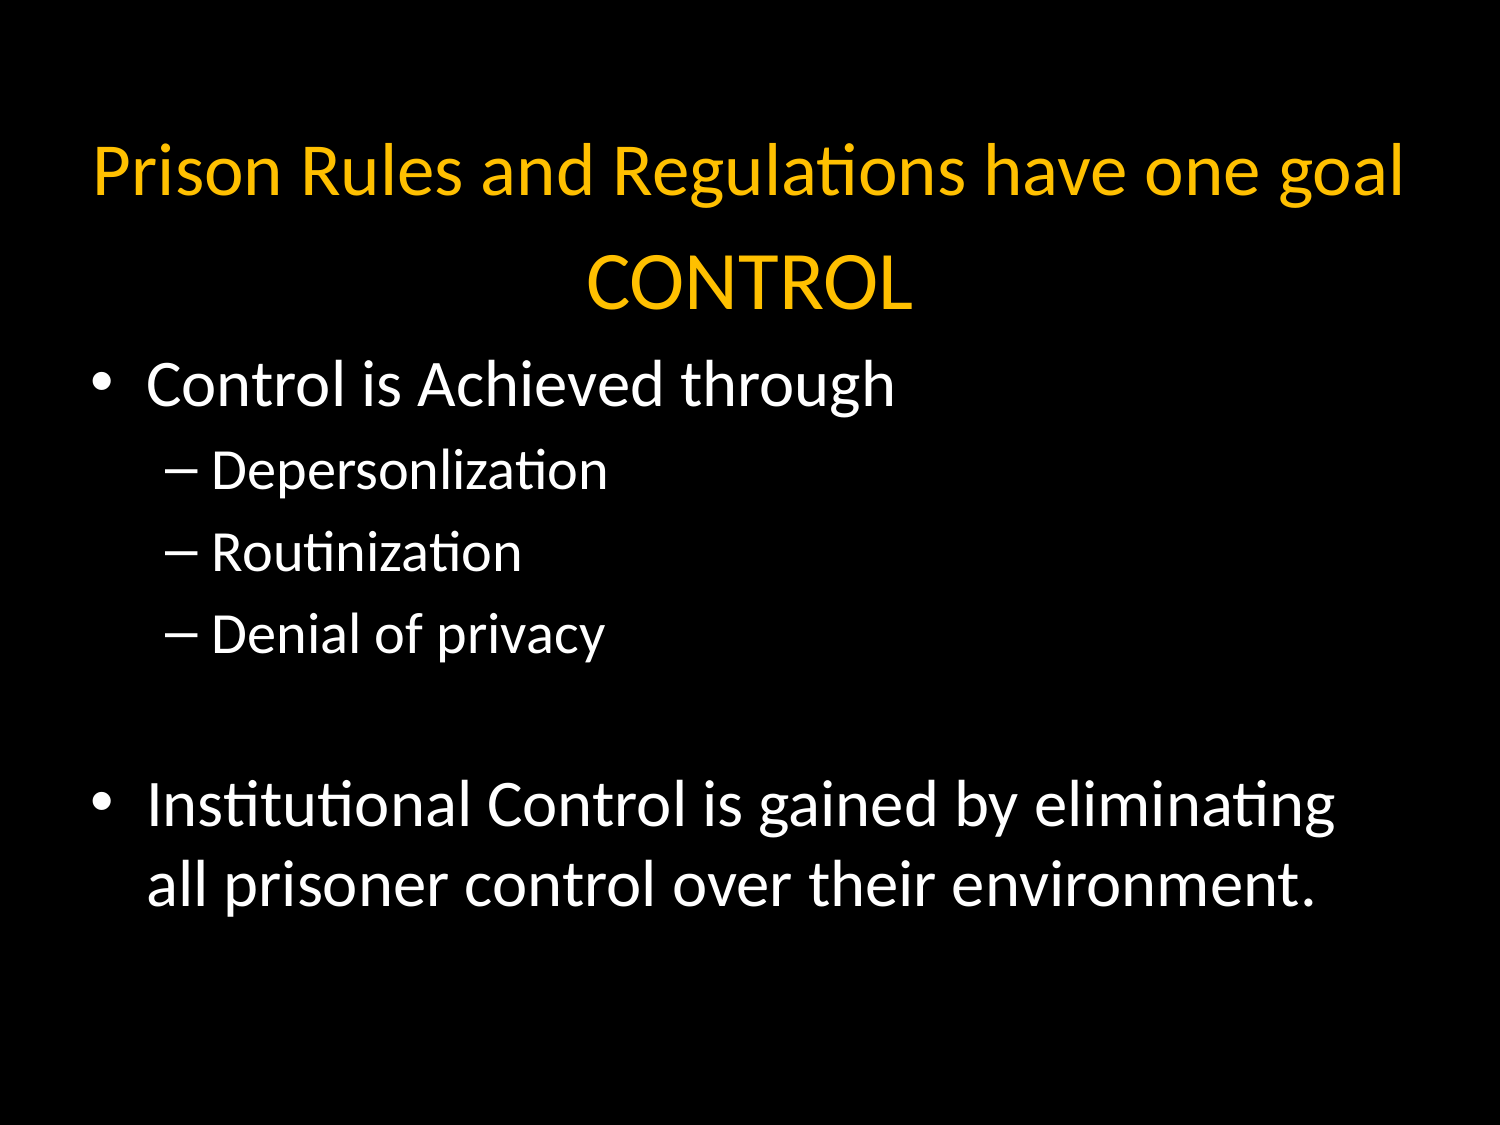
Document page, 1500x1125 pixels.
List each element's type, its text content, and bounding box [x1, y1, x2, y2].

list Prison Rules and Regulations have one goal CONTROL Control is Achieved through Depersonlization Routinization Denial of privacy Institutional Control is gained by eliminating all prisoner control over their environment. [74, 112, 1426, 1006]
